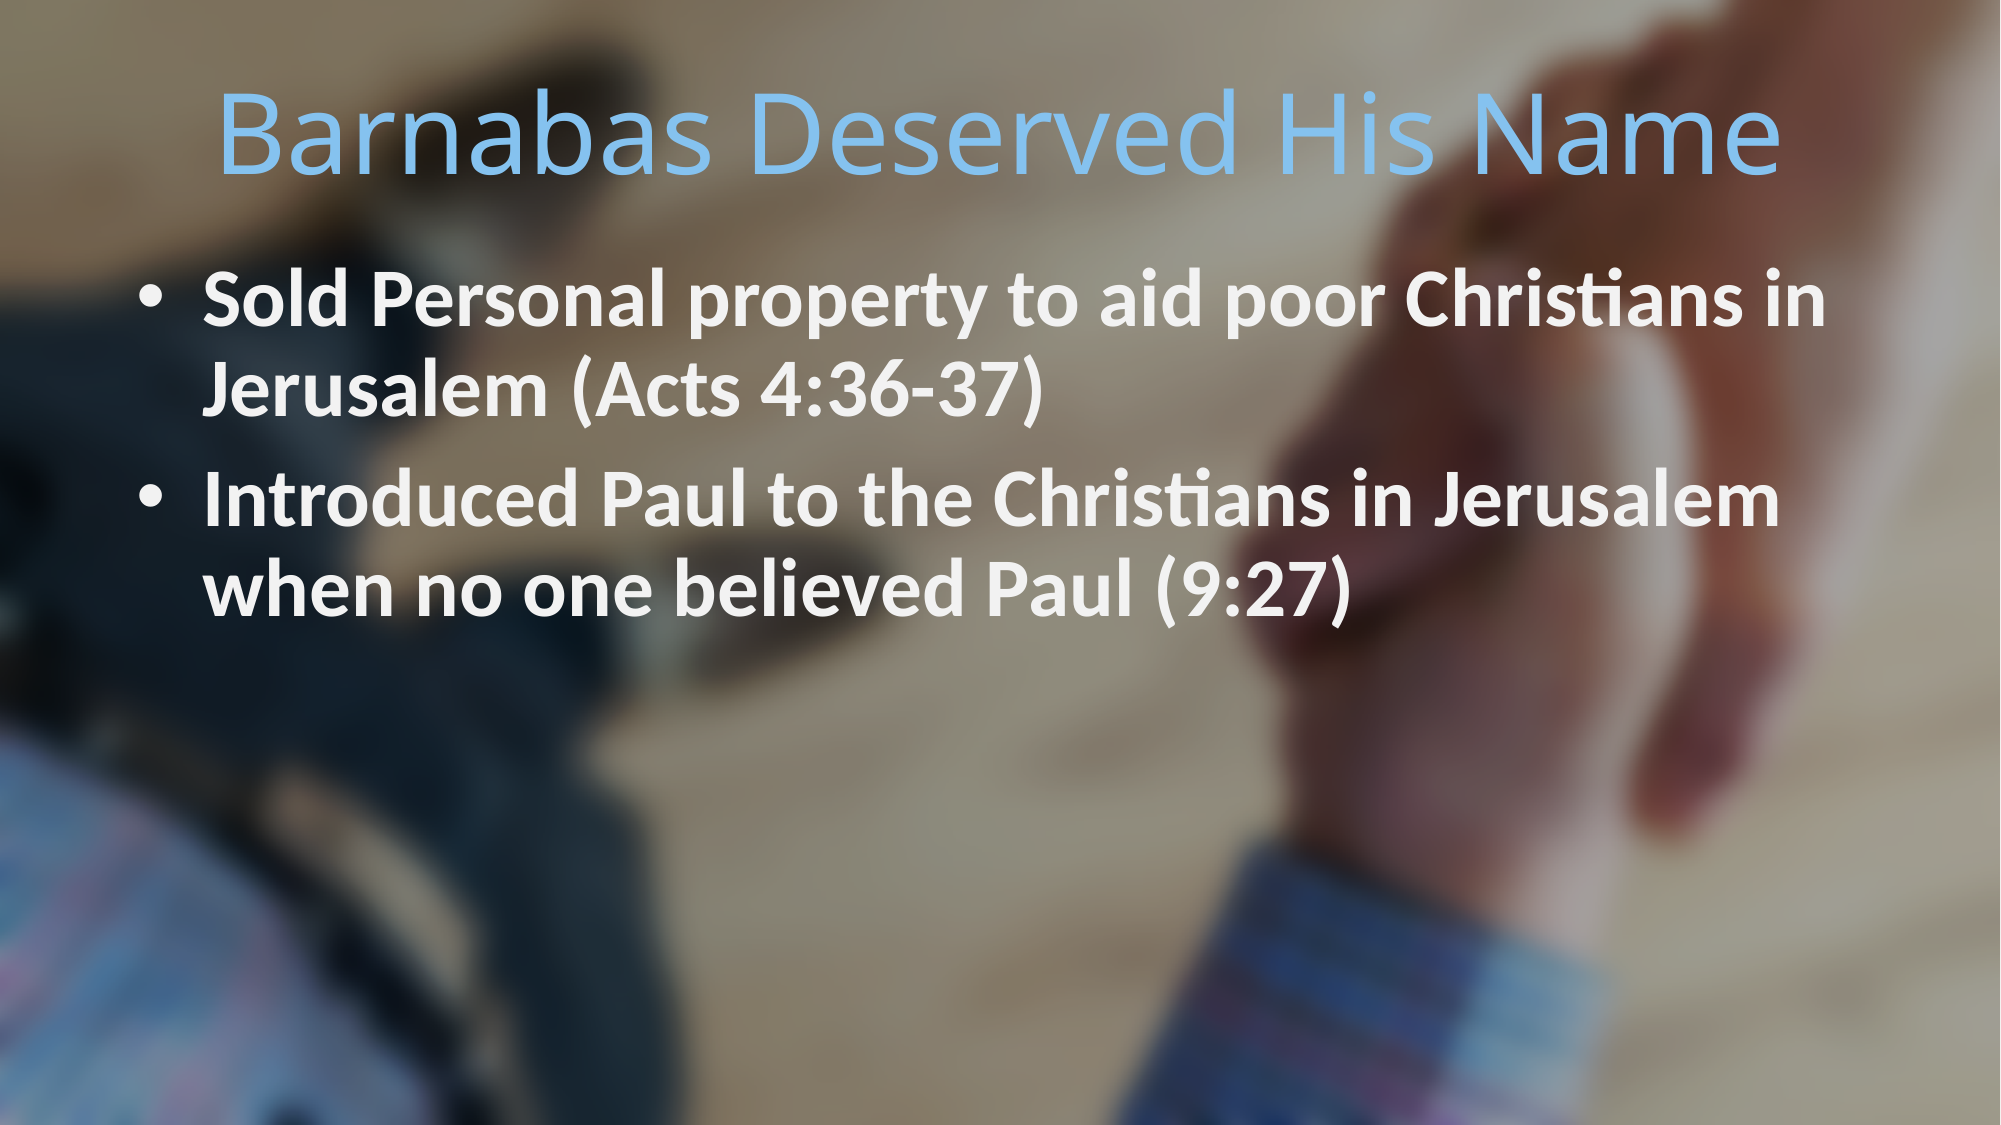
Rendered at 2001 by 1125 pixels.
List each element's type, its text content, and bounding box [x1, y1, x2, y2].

list Sold Personal property to aid poor Christians in Jerusalem (Acts 4:36-37) Introduced Paul to the Christians in Jerusalem when no one believed Paul (9:27) [121, 246, 1878, 1062]
picture [0, 0, 2001, 1125]
title Barnabas Deserved His Name [46, 29, 1954, 247]
